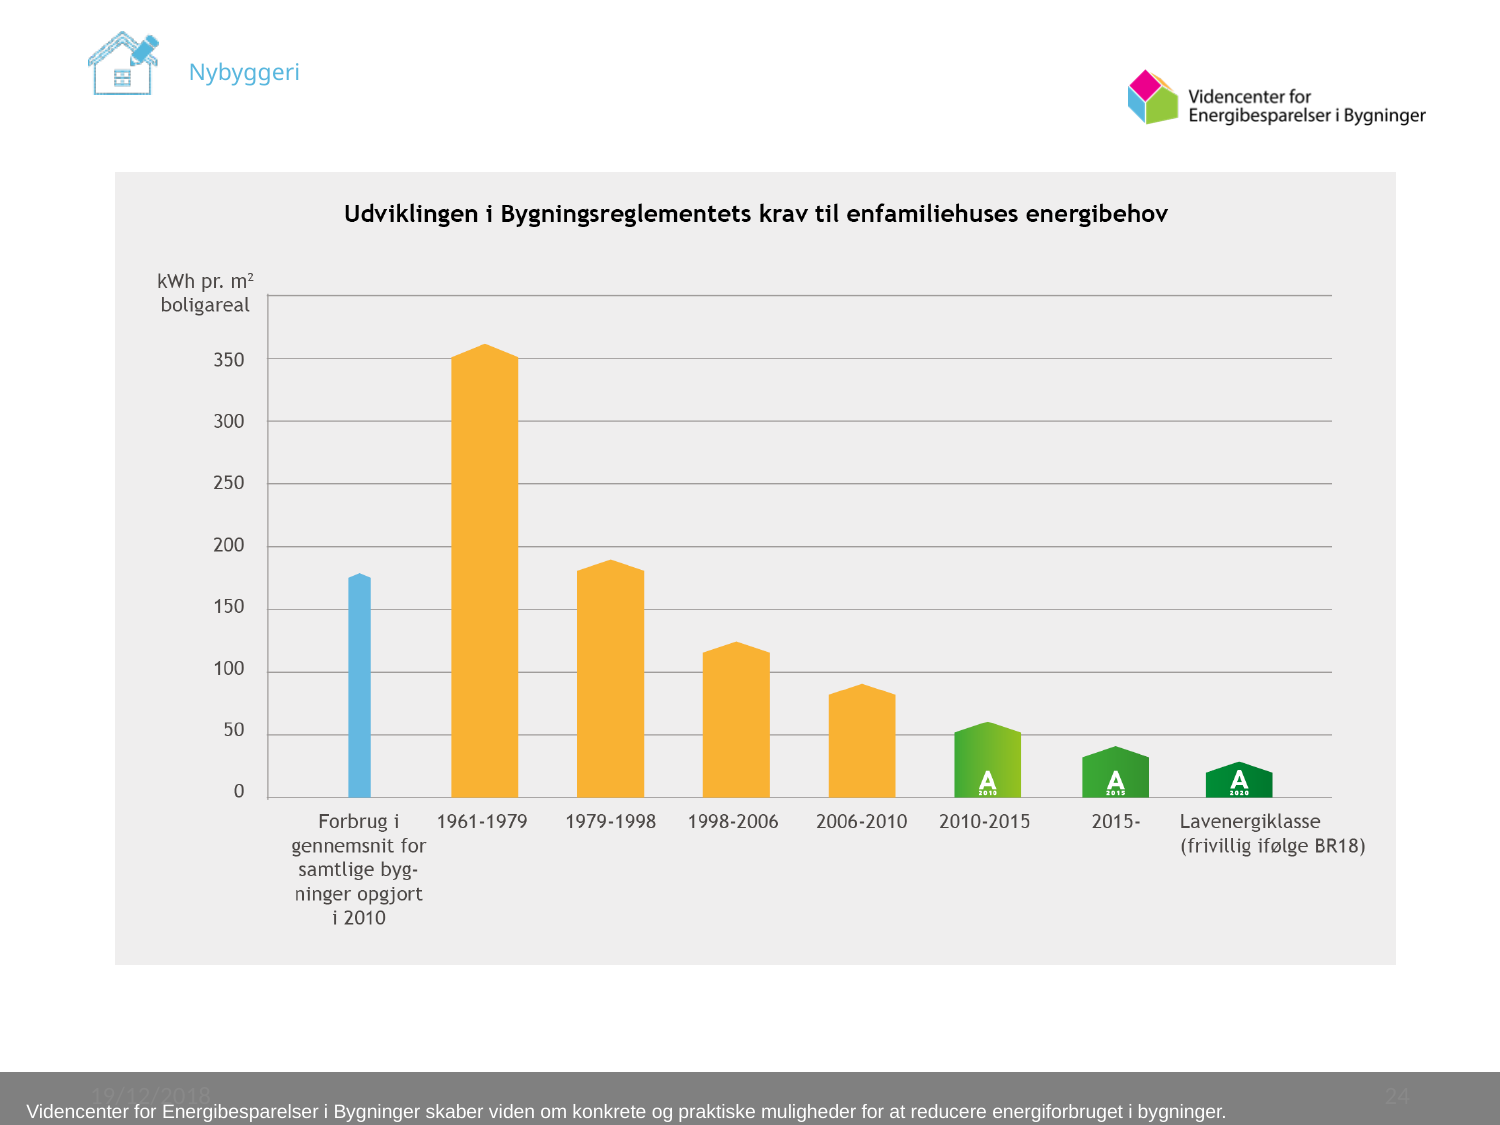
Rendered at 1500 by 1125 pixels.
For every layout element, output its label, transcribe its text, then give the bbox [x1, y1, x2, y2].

picture [115, 172, 1396, 965]
picture [88, 31, 159, 95]
text_box Nybyggeri [173, 50, 417, 93]
picture [1128, 69, 1426, 126]
